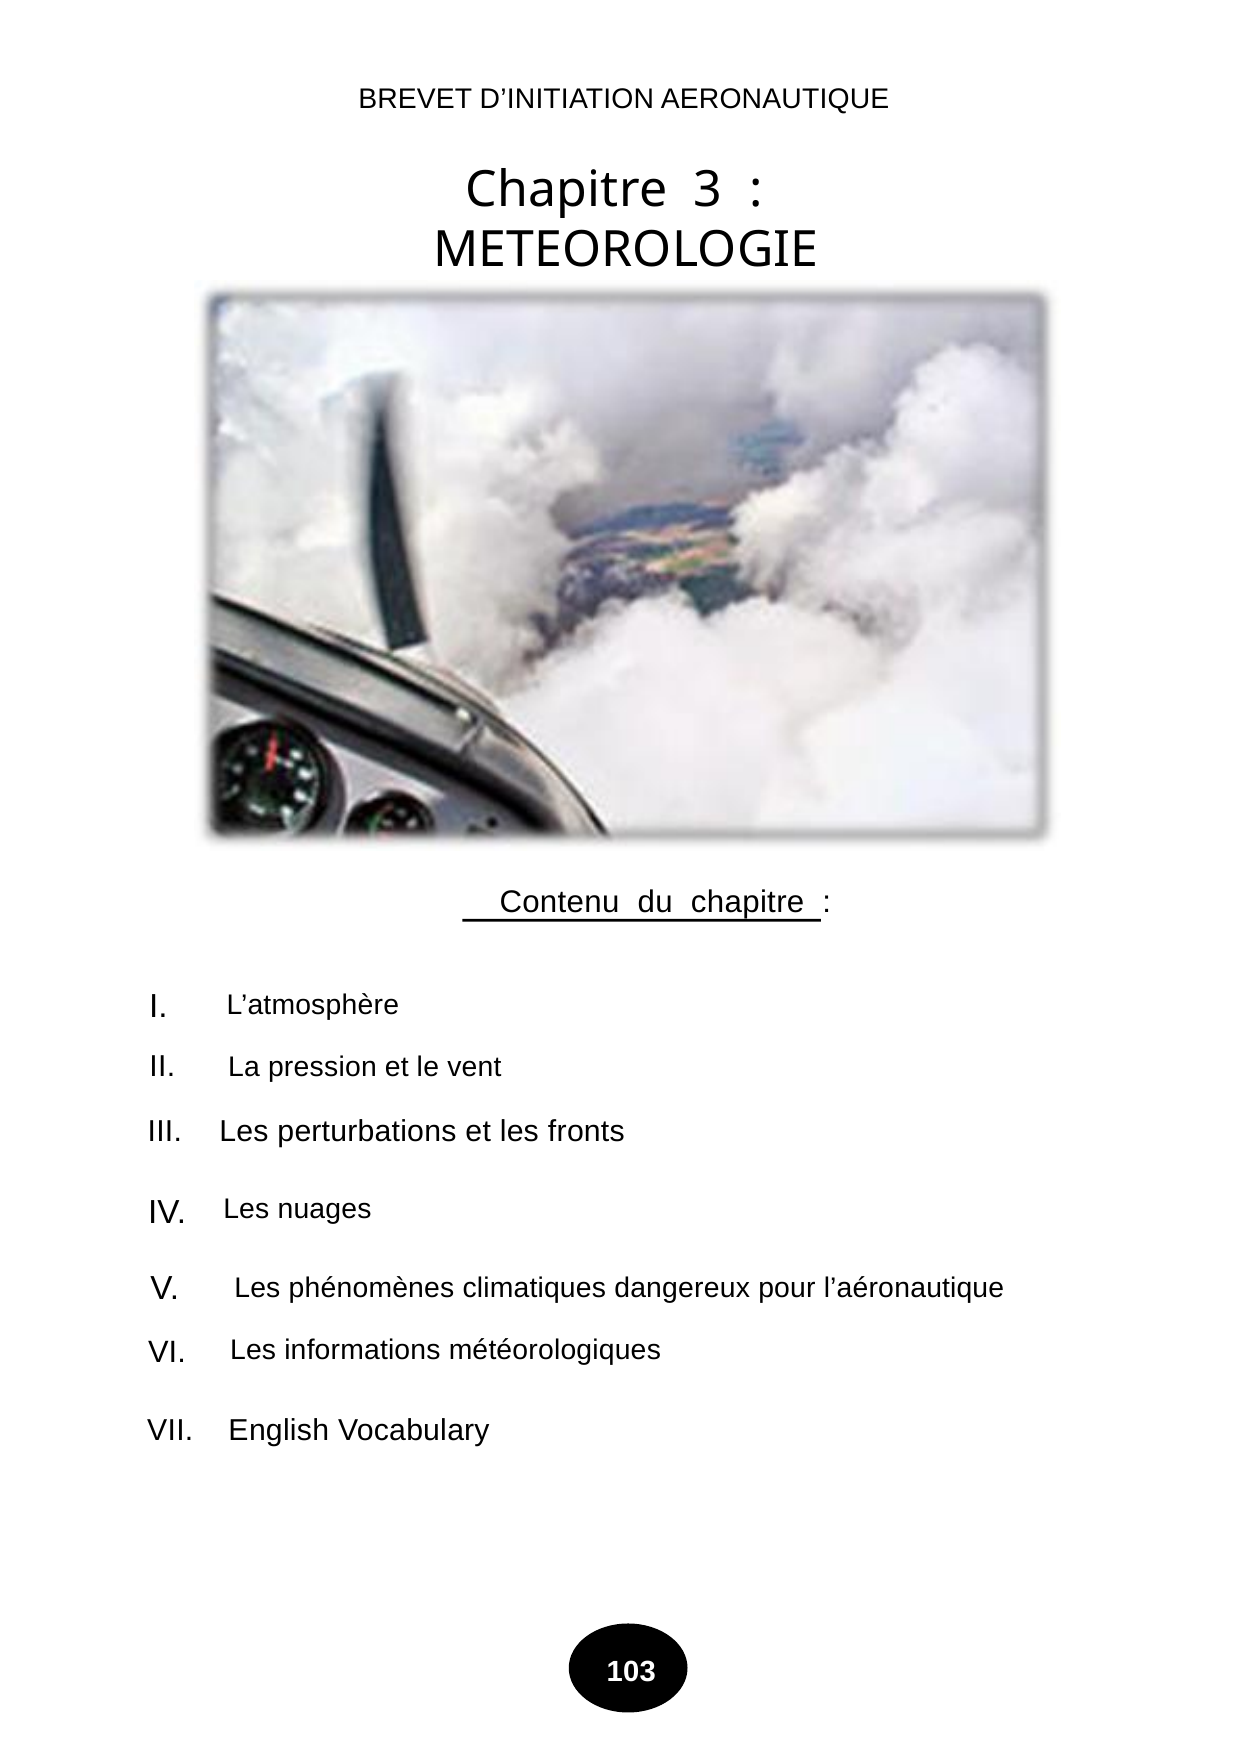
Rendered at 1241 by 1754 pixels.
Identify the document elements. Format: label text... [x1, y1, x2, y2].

text_box V. [150, 1266, 180, 1307]
text_box [462, 918, 821, 922]
text_box Les phénomènes climatiques dangereux pour l’aéronautique [234, 1269, 1006, 1304]
text_box III. [147, 1110, 183, 1147]
text_box La pression et le vent [228, 1048, 502, 1083]
text_box I. [149, 983, 169, 1024]
text_box 103 [606, 1651, 657, 1687]
text_box Contenu du chapitre : [409, 880, 832, 919]
text_box Les informations météorologiques [230, 1331, 663, 1366]
text_box IV. [148, 1189, 187, 1230]
text_box VII. English Vocabulary [147, 1410, 490, 1447]
text_box VI. [148, 1331, 187, 1369]
text_box [568, 1623, 688, 1713]
text_box Chapitre 3 : METEOROLOGIE [433, 156, 819, 277]
text_box L’atmosphère [226, 985, 400, 1021]
text_box Les nuages [223, 1189, 373, 1224]
picture [193, 279, 1062, 852]
text_box Les perturbations et les fronts [219, 1110, 626, 1147]
text_box II. [149, 1046, 176, 1083]
text_box BREVET D’INITIATION AERONAUTIQUE [358, 80, 891, 115]
